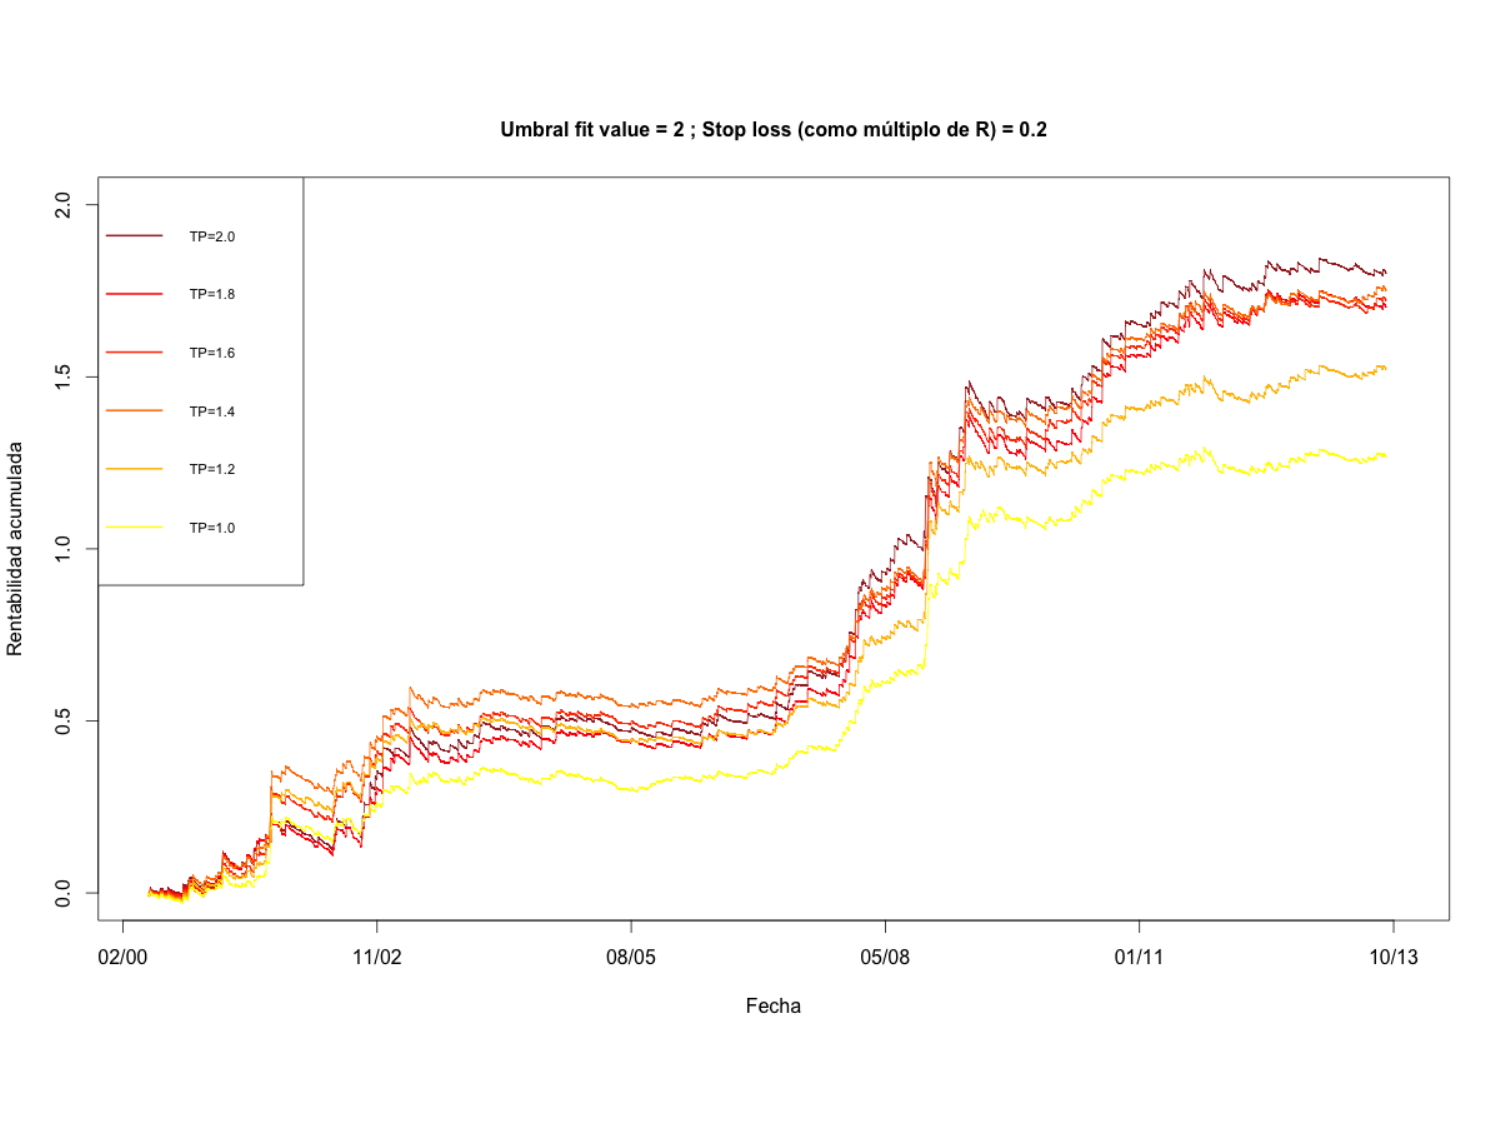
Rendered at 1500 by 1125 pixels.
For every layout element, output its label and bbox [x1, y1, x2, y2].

picture [0, 78, 1500, 1044]
